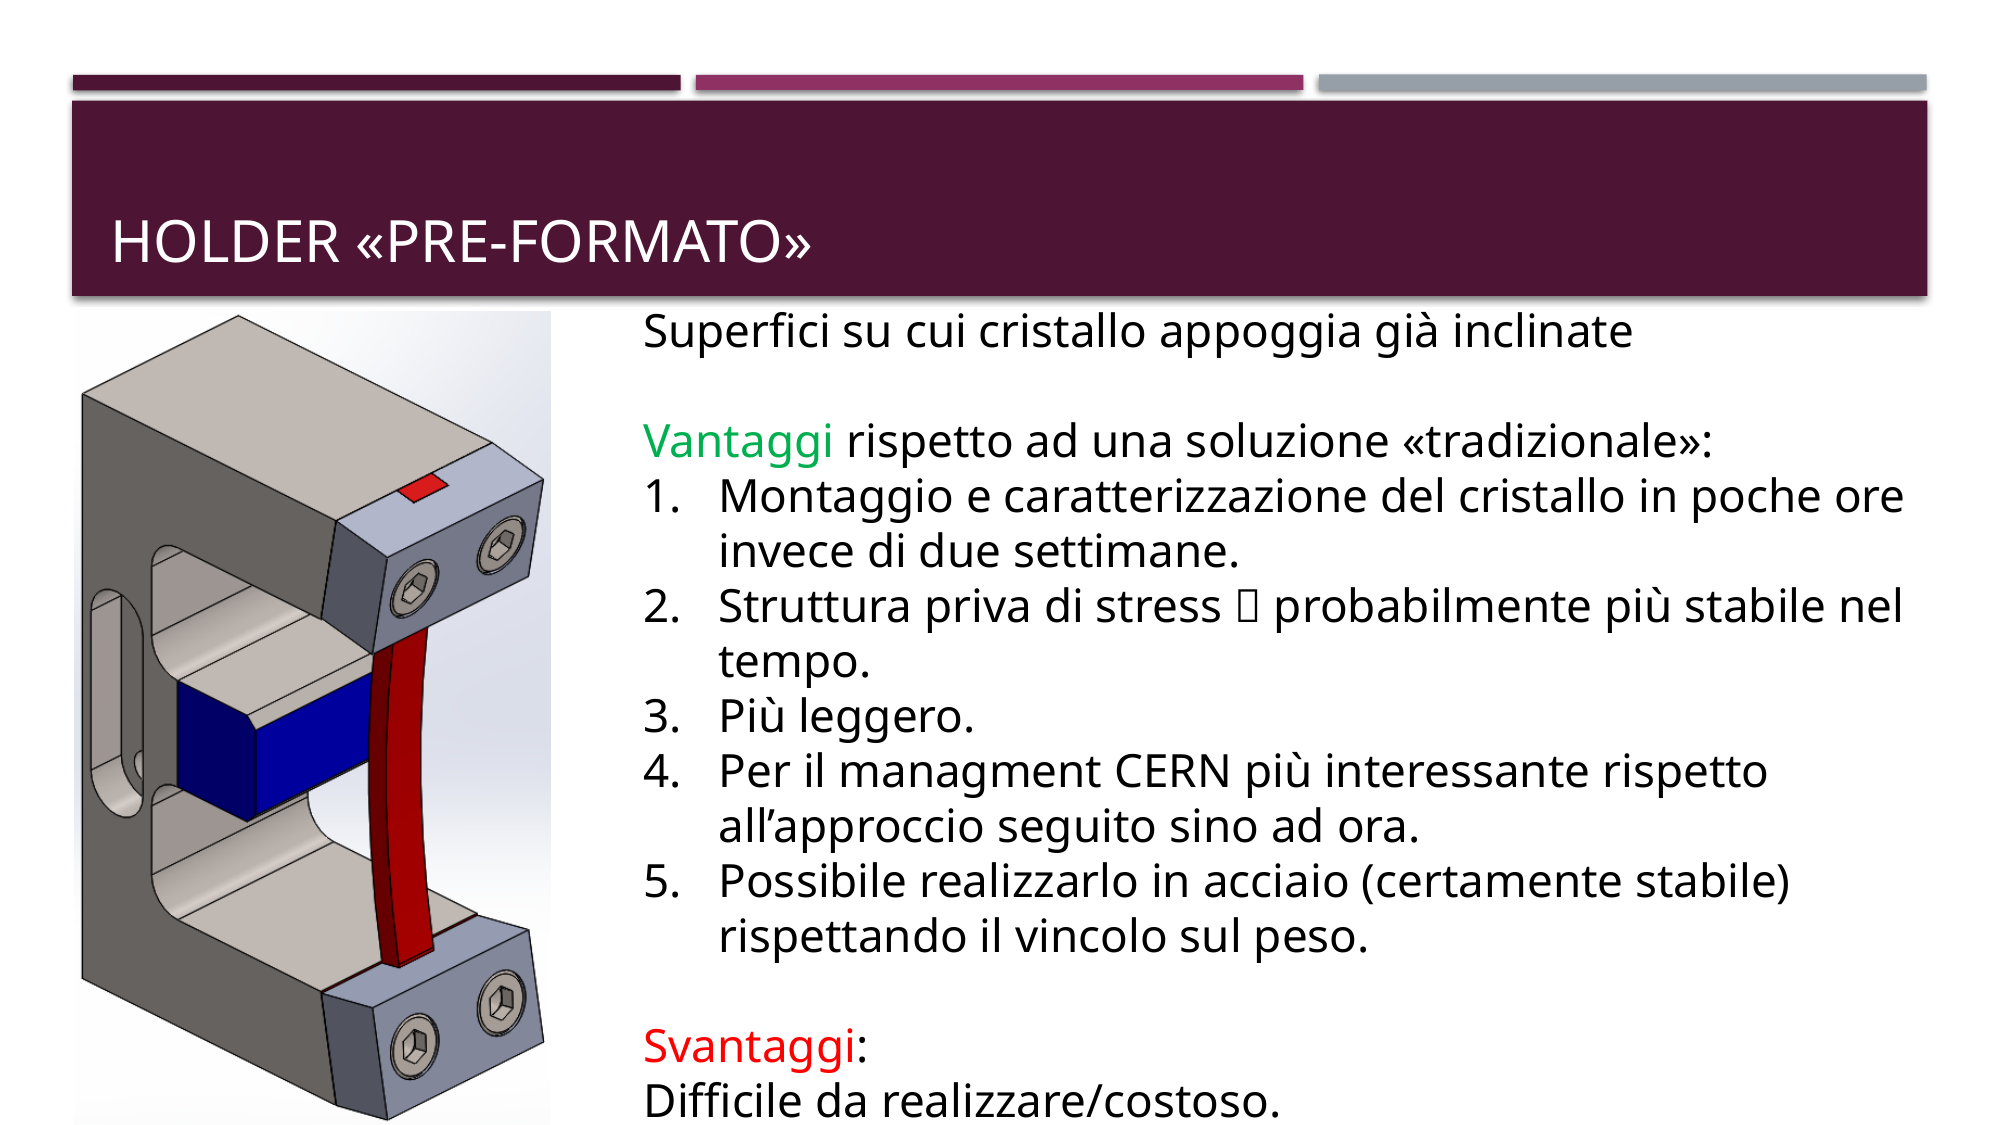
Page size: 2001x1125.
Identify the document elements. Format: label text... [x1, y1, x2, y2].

picture [73, 310, 552, 1125]
title Holder «pre-formato» [95, 115, 1905, 282]
text_box Superfici su cui cristallo appoggia già inclinate Vantaggi rispetto ad una soluzione «tradizionale»: Montaggio e caratterizzazione del cristallo in poche ore invece di due settimane. Struttura priva di stress  probabilmente più stabile nel tempo. Più leggero. Per il managment CERN più interessante rispetto all’approccio seguito sino ad ora. Possibile realizzarlo in acciaio (certamente stabile) rispettando il vincolo sul peso. Svantaggi: Difficile da realizzare/costoso. [628, 294, 1927, 1125]
